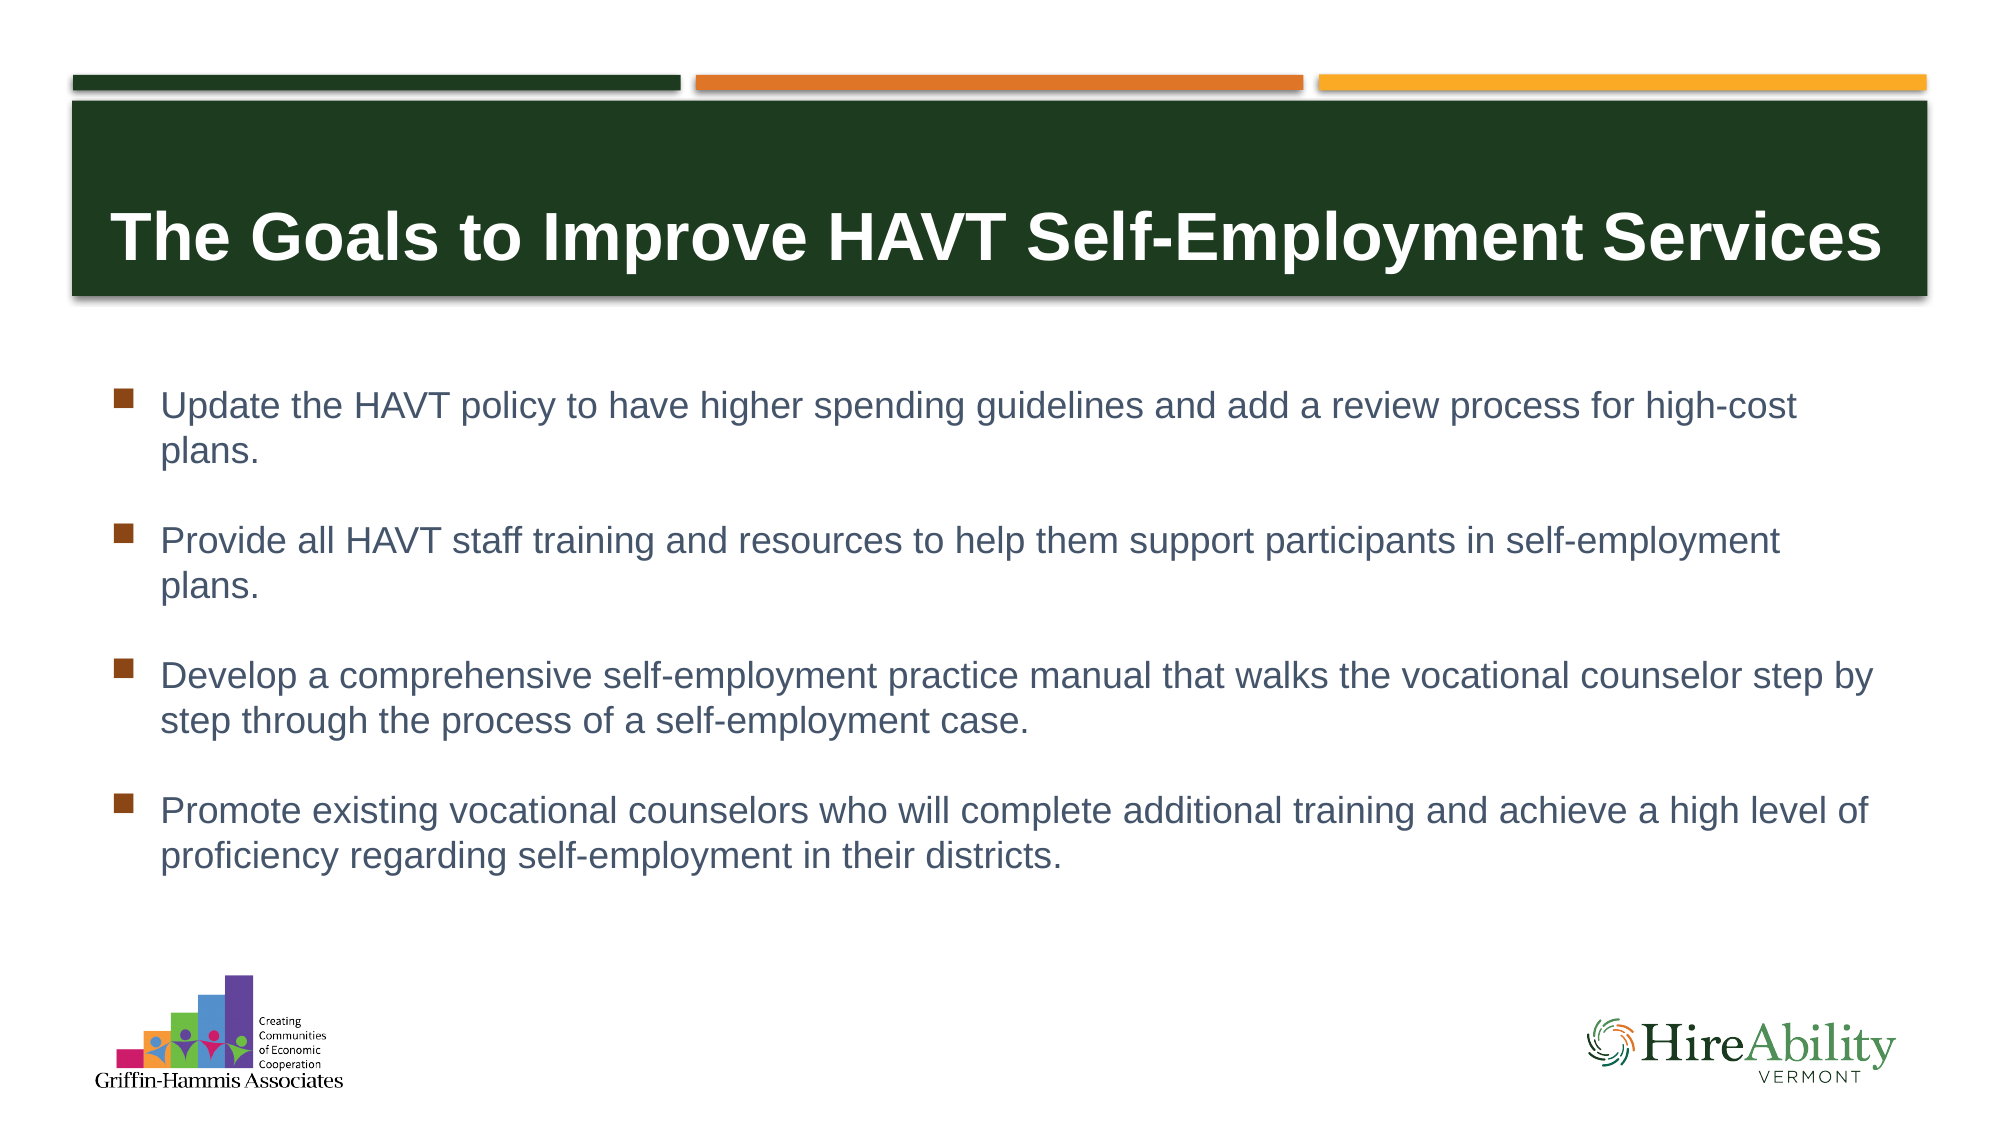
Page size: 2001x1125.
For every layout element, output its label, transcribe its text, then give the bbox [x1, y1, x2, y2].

list Update the HAVT policy to have higher spending guidelines and add a review process for high-cost plans. Provide all HAVT staff training and resources to help them support participants in self-employment plans. Develop a comprehensive self-employment practice manual that walks the vocational counselor step by step through the process of a self-employment case. Promote existing vocational counselors who will complete additional training and achieve a high level of proficiency regarding self-employment in their districts. [95, 326, 1905, 931]
picture [1578, 1009, 1905, 1092]
picture [94, 974, 343, 1089]
title The Goals to Improve HAVT Self-Employment Services [95, 115, 1905, 282]
